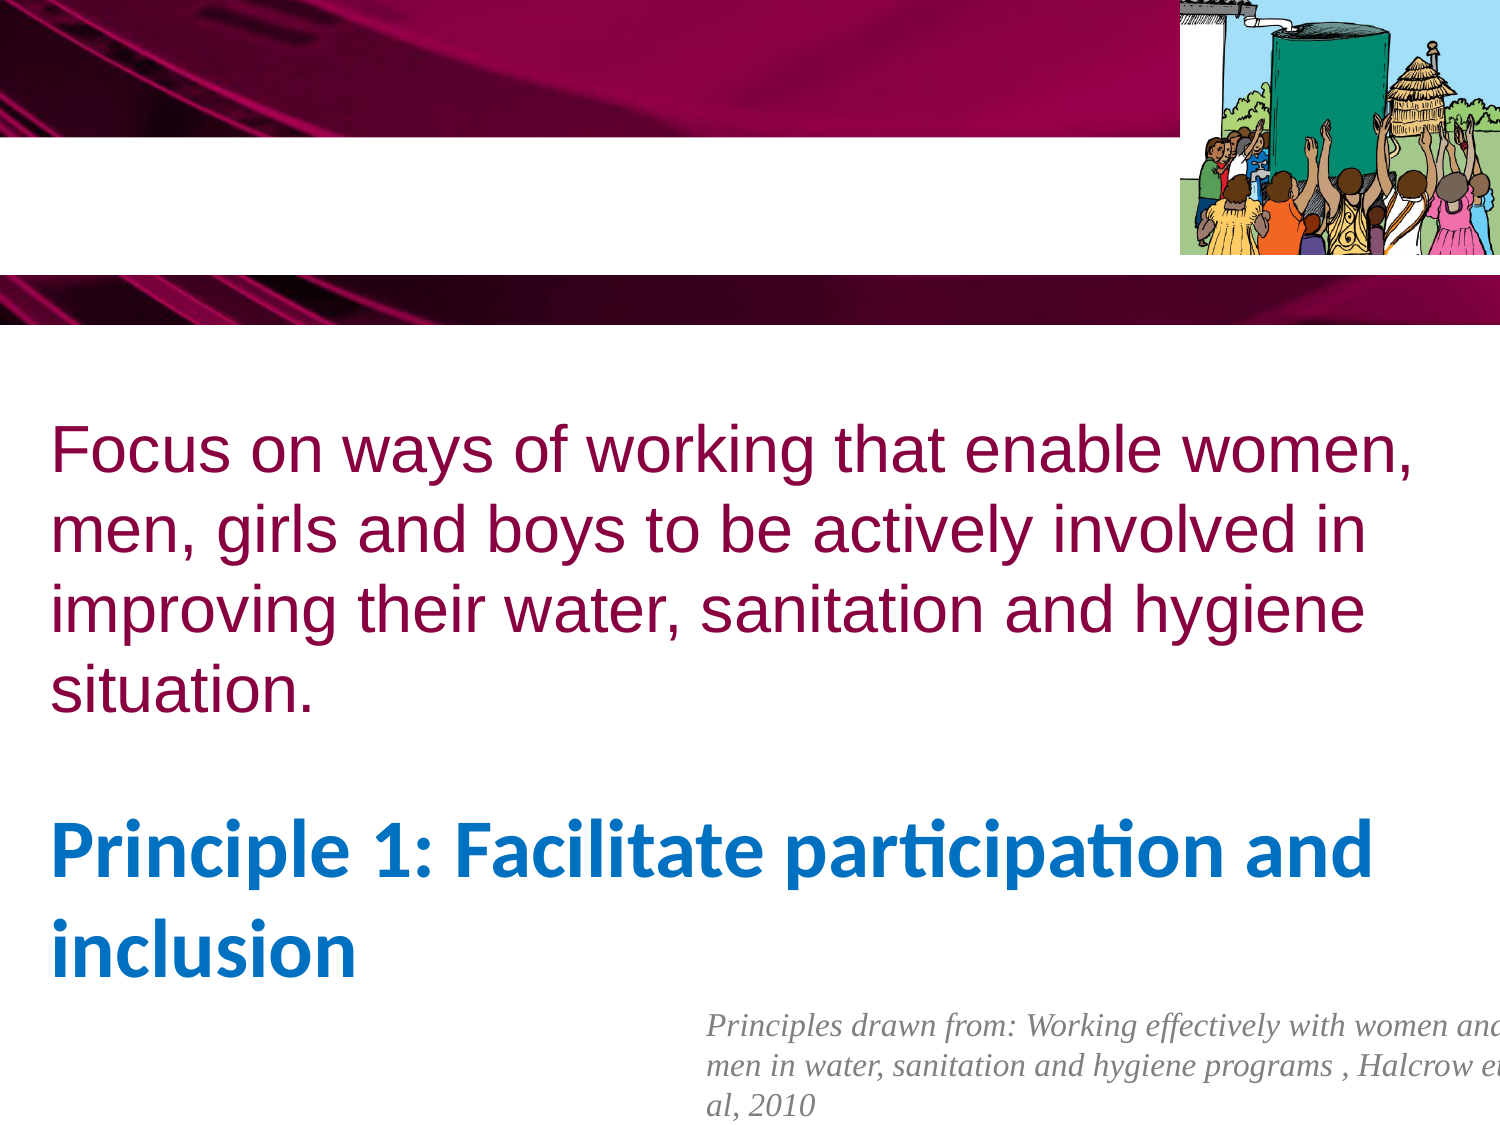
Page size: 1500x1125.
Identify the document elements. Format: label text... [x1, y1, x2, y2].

picture [0, 0, 1500, 256]
text_box Principle 1: Facilitate participation and inclusion [35, 786, 1465, 1002]
text_box Focus on ways of working that enable women, men, girls and boys to be actively involved in improving their water, sanitation and hygiene situation. [35, 318, 1500, 734]
text_box Principles drawn from: Working effectively with women and men in water, sanitation and hygiene programs , Halcrow et al, 2010 [691, 996, 1500, 1125]
picture [0, 275, 1500, 325]
